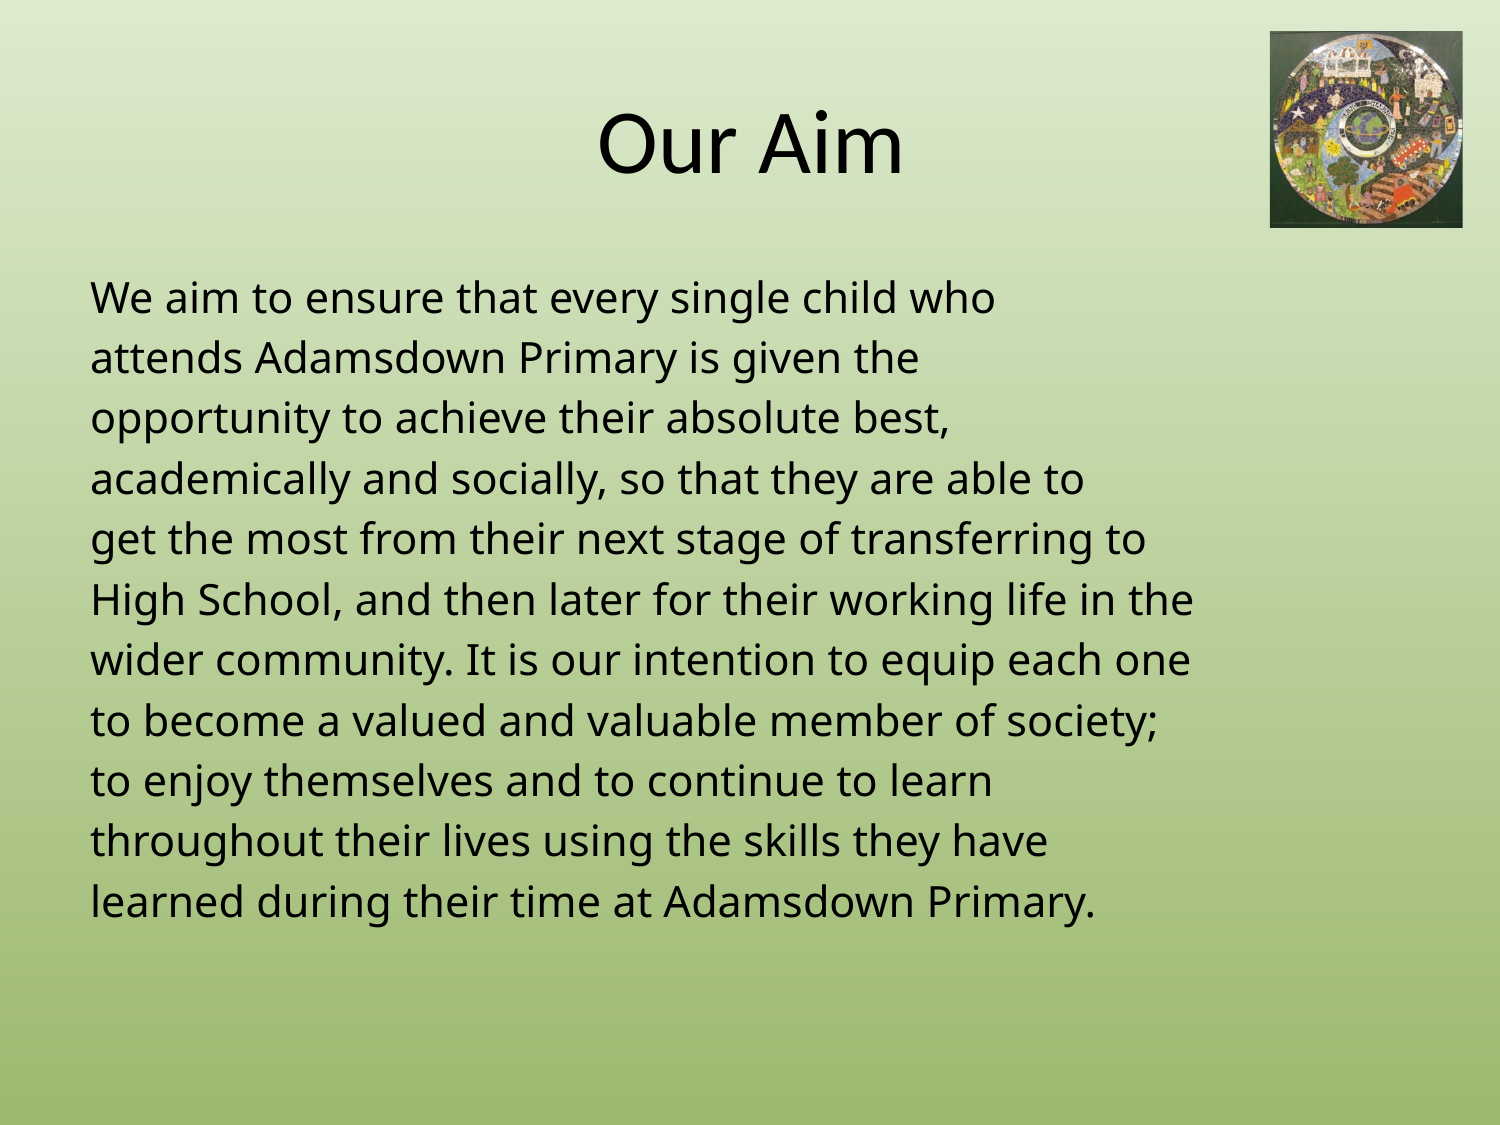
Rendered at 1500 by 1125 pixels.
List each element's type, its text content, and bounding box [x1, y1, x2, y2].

picture [1269, 30, 1463, 229]
title Our Aim [76, 42, 1265, 231]
list We aim to ensure that every single child who attends Adamsdown Primary is given the opportunity to achieve their absolute best, academically and socially, so that they are able to get the most from their next stage of transferring to High School, and then later for their working life in the wider community. It is our intention to equip each one to become a valued and valuable member of society; to enjoy themselves and to continue to learn throughout their lives using the skills they have learned during their time at Adamsdown Primary. [74, 262, 1426, 1006]
